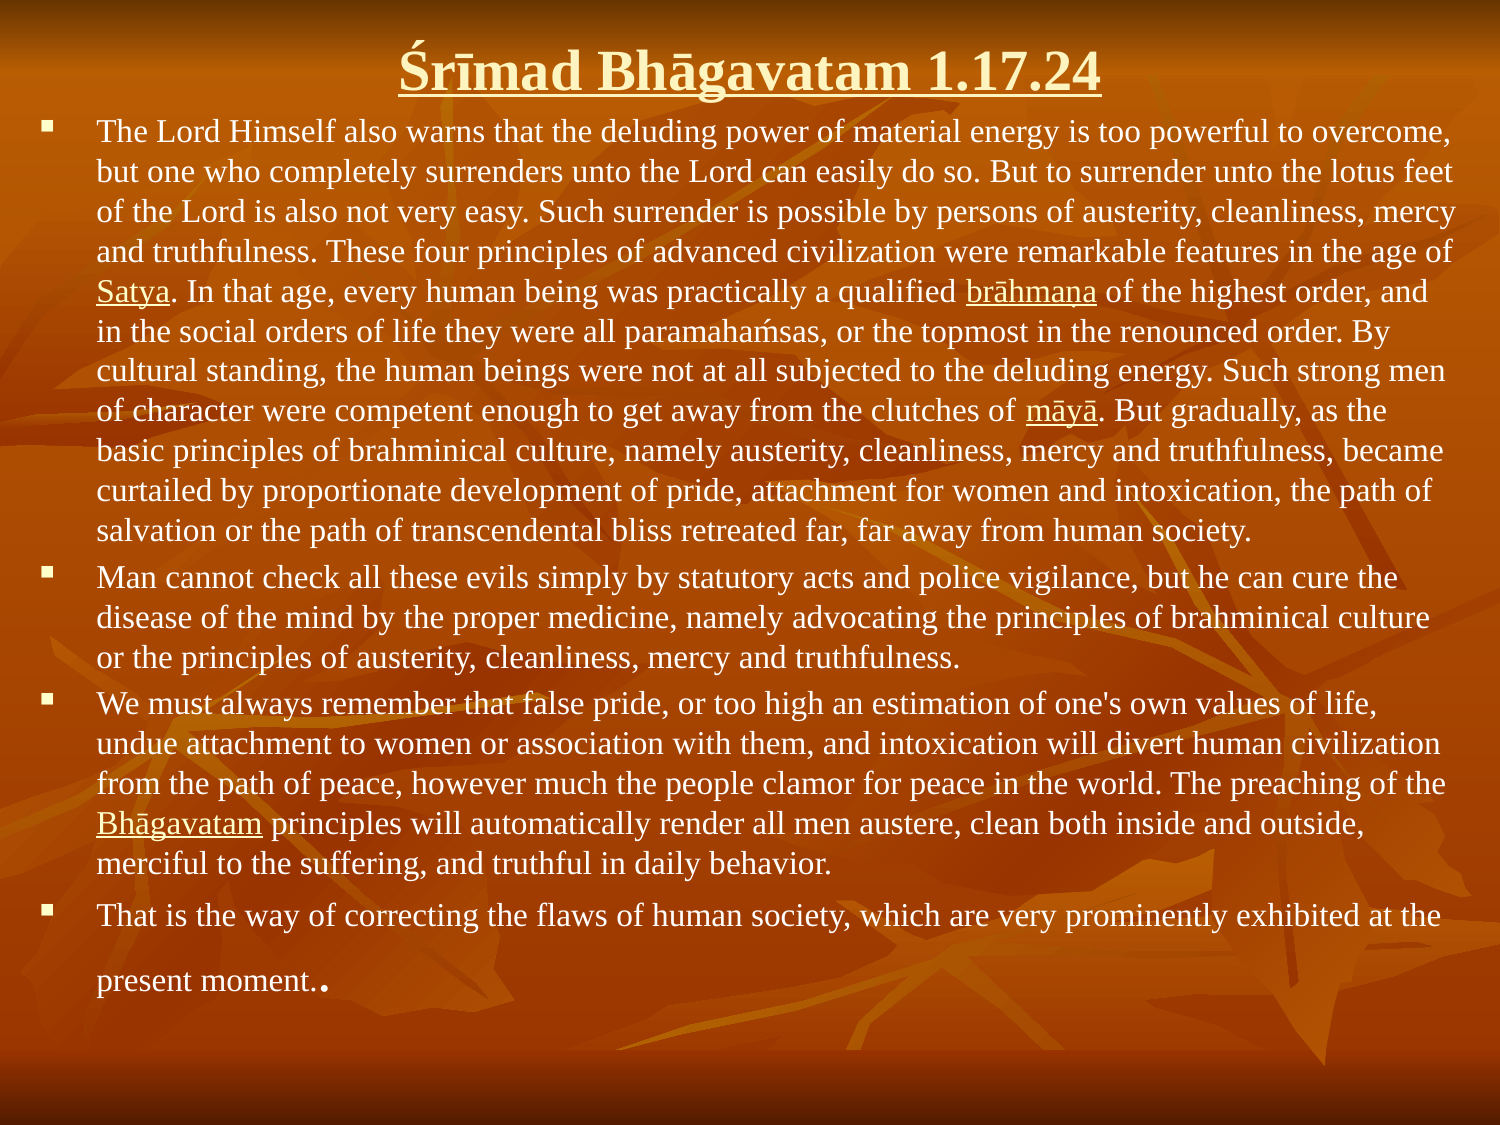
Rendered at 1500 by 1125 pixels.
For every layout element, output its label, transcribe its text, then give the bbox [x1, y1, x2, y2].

list Śrīmad Bhāgavatam 1.17.24 The Lord Himself also warns that the deluding power of material energy is too powerful to overcome, but one who completely surrenders unto the Lord can easily do so. But to surrender unto the lotus feet of the Lord is also not very easy. Such surrender is possible by persons of austerity, cleanliness, mercy and truthfulness. These four principles of advanced civilization were remarkable features in the age of Satya. In that age, every human being was practically a qualified brāhmaṇa of the highest order, and in the social orders of life they were all paramahaḿsas, or the topmost in the renounced order. By cultural standing, the human beings were not at all subjected to the deluding energy. Such strong men of character were competent enough to get away from the clutches of māyā. But gradually, as the basic principles of brahminical culture, namely austerity, cleanliness, mercy and truthfulness, became curtailed by proportionate development of pride, attachment for women and intoxication, the path of salvation or the path of transcendental bliss retreated far, far away from human society. Man cannot check all these evils simply by statutory acts and police vigilance, but he can cure the disease of the mind by the proper medicine, namely advocating the principles of brahminical culture or the principles of austerity, cleanliness, mercy and truthfulness. We must always remember that false pride, or too high an estimation of one's own values of life, undue attachment to women or association with them, and intoxication will divert human civilization from the path of peace, however much the people clamor for peace in the world. The preaching of the Bhāgavatam principles will automatically render all men austere, clean both inside and outside, merciful to the suffering, and truthful in daily behavior. That is the way of correcting the flaws of human society, which are very prominently exhibited at the present moment.. [24, 24, 1475, 1088]
